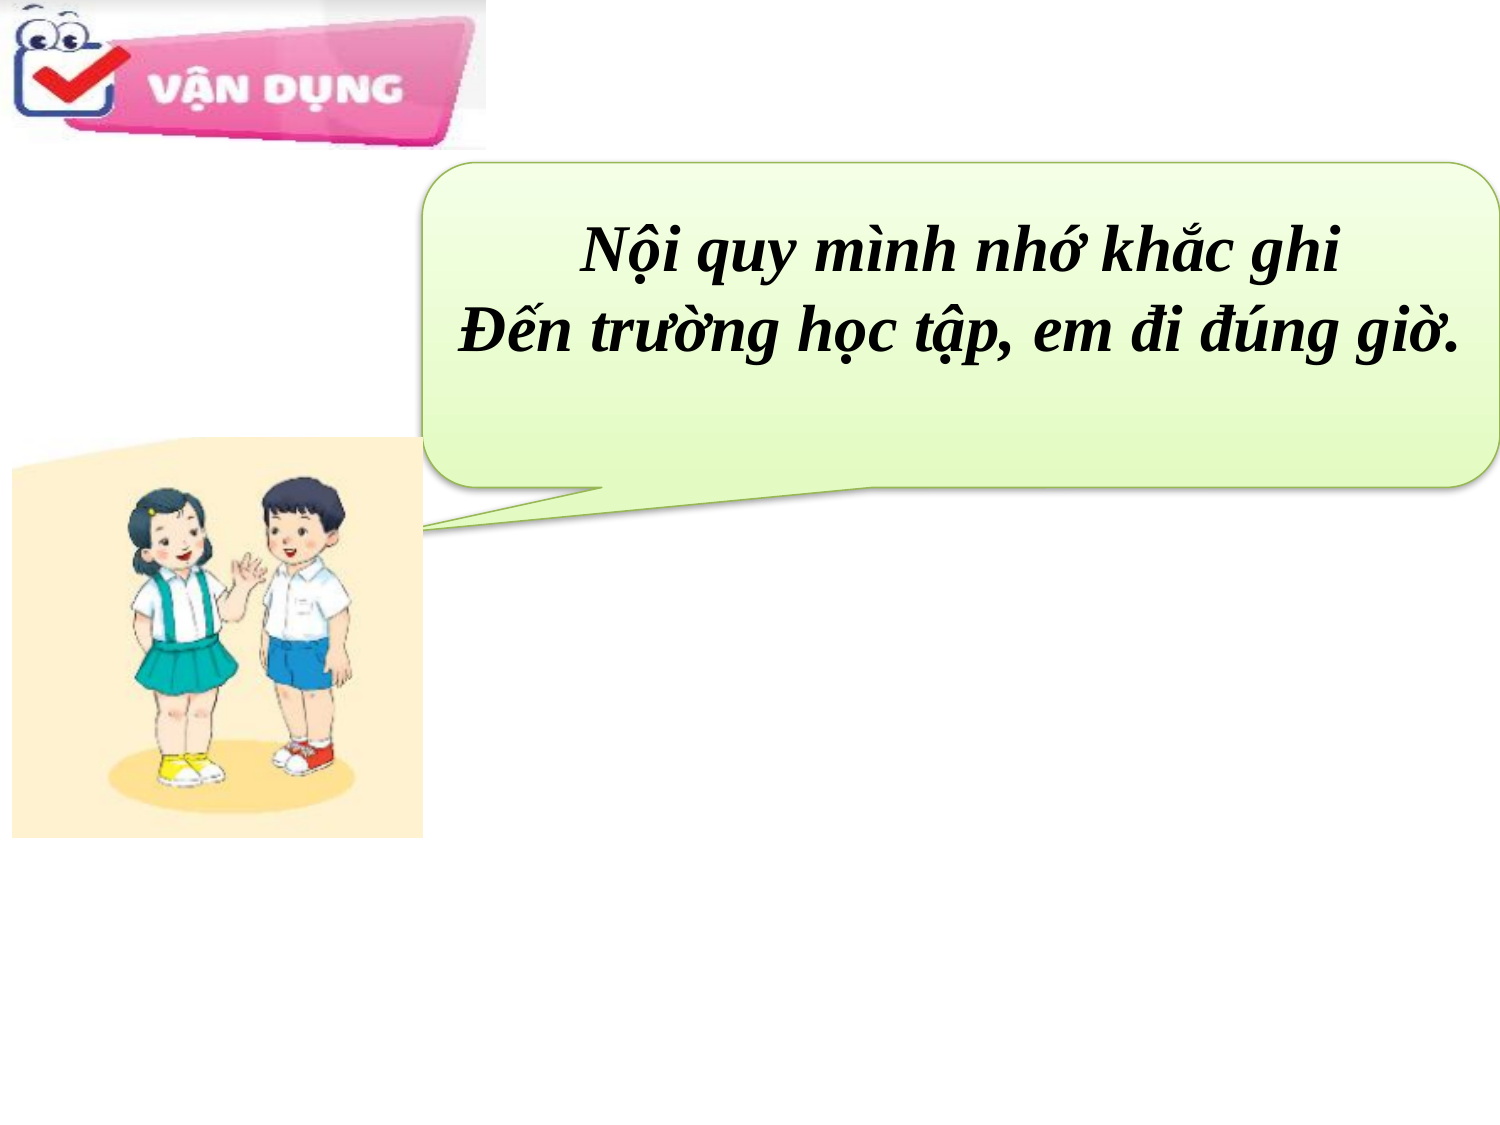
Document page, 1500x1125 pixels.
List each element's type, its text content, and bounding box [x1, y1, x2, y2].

picture [0, 0, 486, 151]
text_box Nội quy mình nhớ khắc ghi Đến trường học tập, em đi đúng giờ. [421, 161, 1500, 531]
picture [12, 437, 423, 838]
